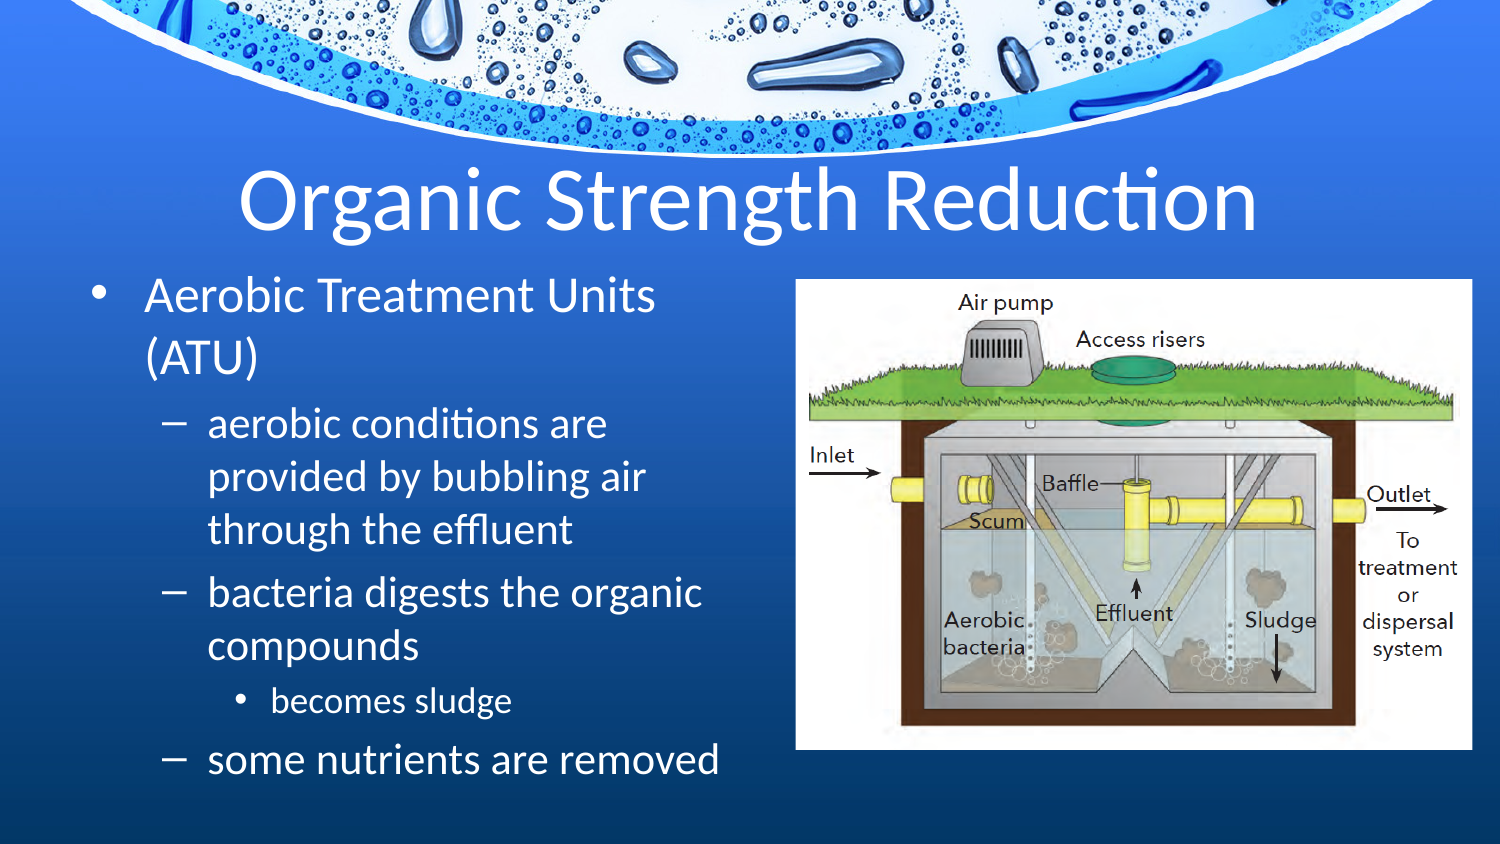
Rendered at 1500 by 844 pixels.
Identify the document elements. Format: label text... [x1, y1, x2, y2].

list Aerobic Treatment Units (ATU) aerobic conditions are provided by bubbling air through the effluent bacteria digests the organic compounds becomes sludge some nutrients are removed [75, 253, 738, 810]
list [795, 278, 1473, 751]
picture [0, 0, 1500, 844]
title Organic Strength Reduction [75, 123, 1425, 264]
